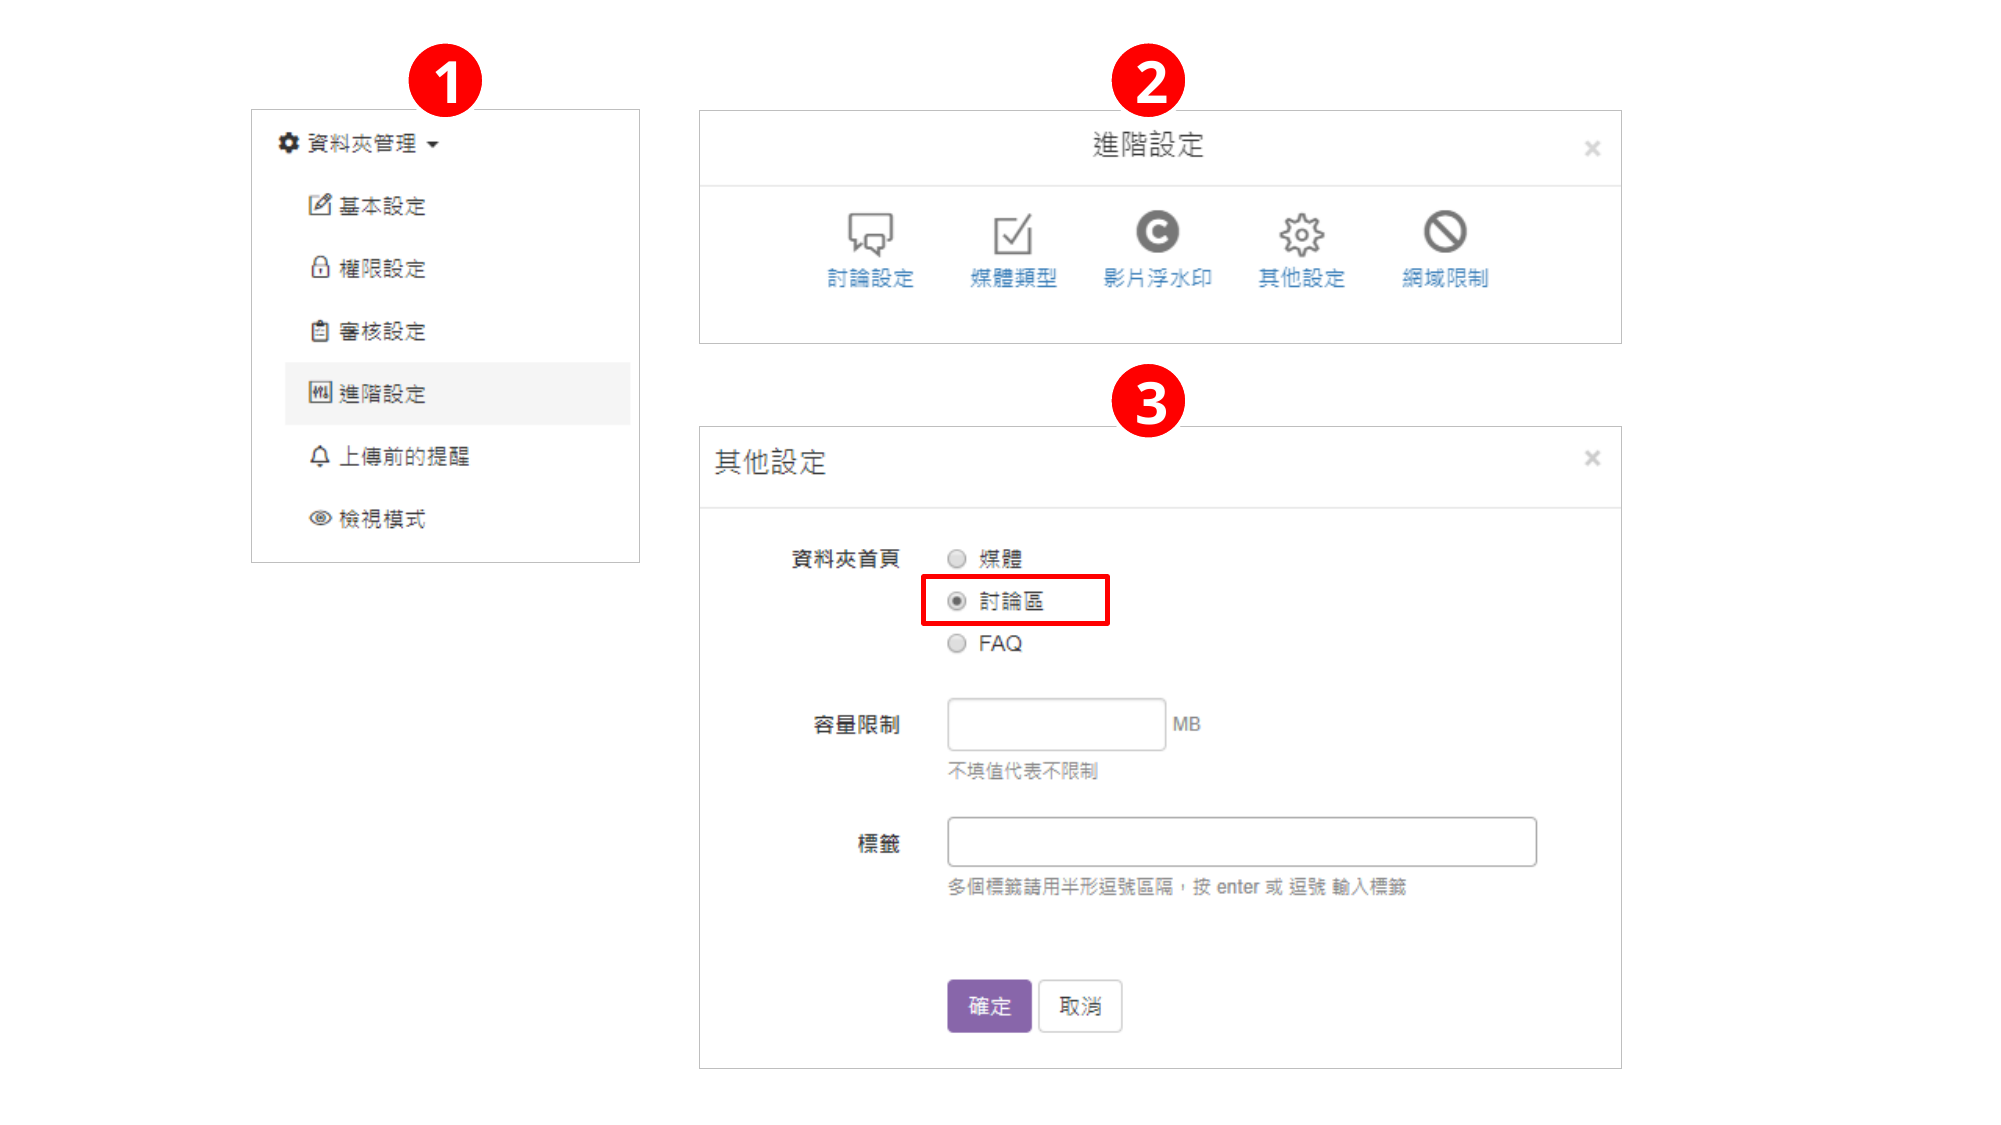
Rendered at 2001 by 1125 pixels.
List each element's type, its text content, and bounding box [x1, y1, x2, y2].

text_box 2 [1107, 39, 1190, 109]
picture [699, 426, 1622, 1069]
text_box 3 [1107, 359, 1190, 424]
picture [251, 109, 640, 563]
text_box 1 [404, 39, 487, 107]
picture [699, 110, 1622, 344]
